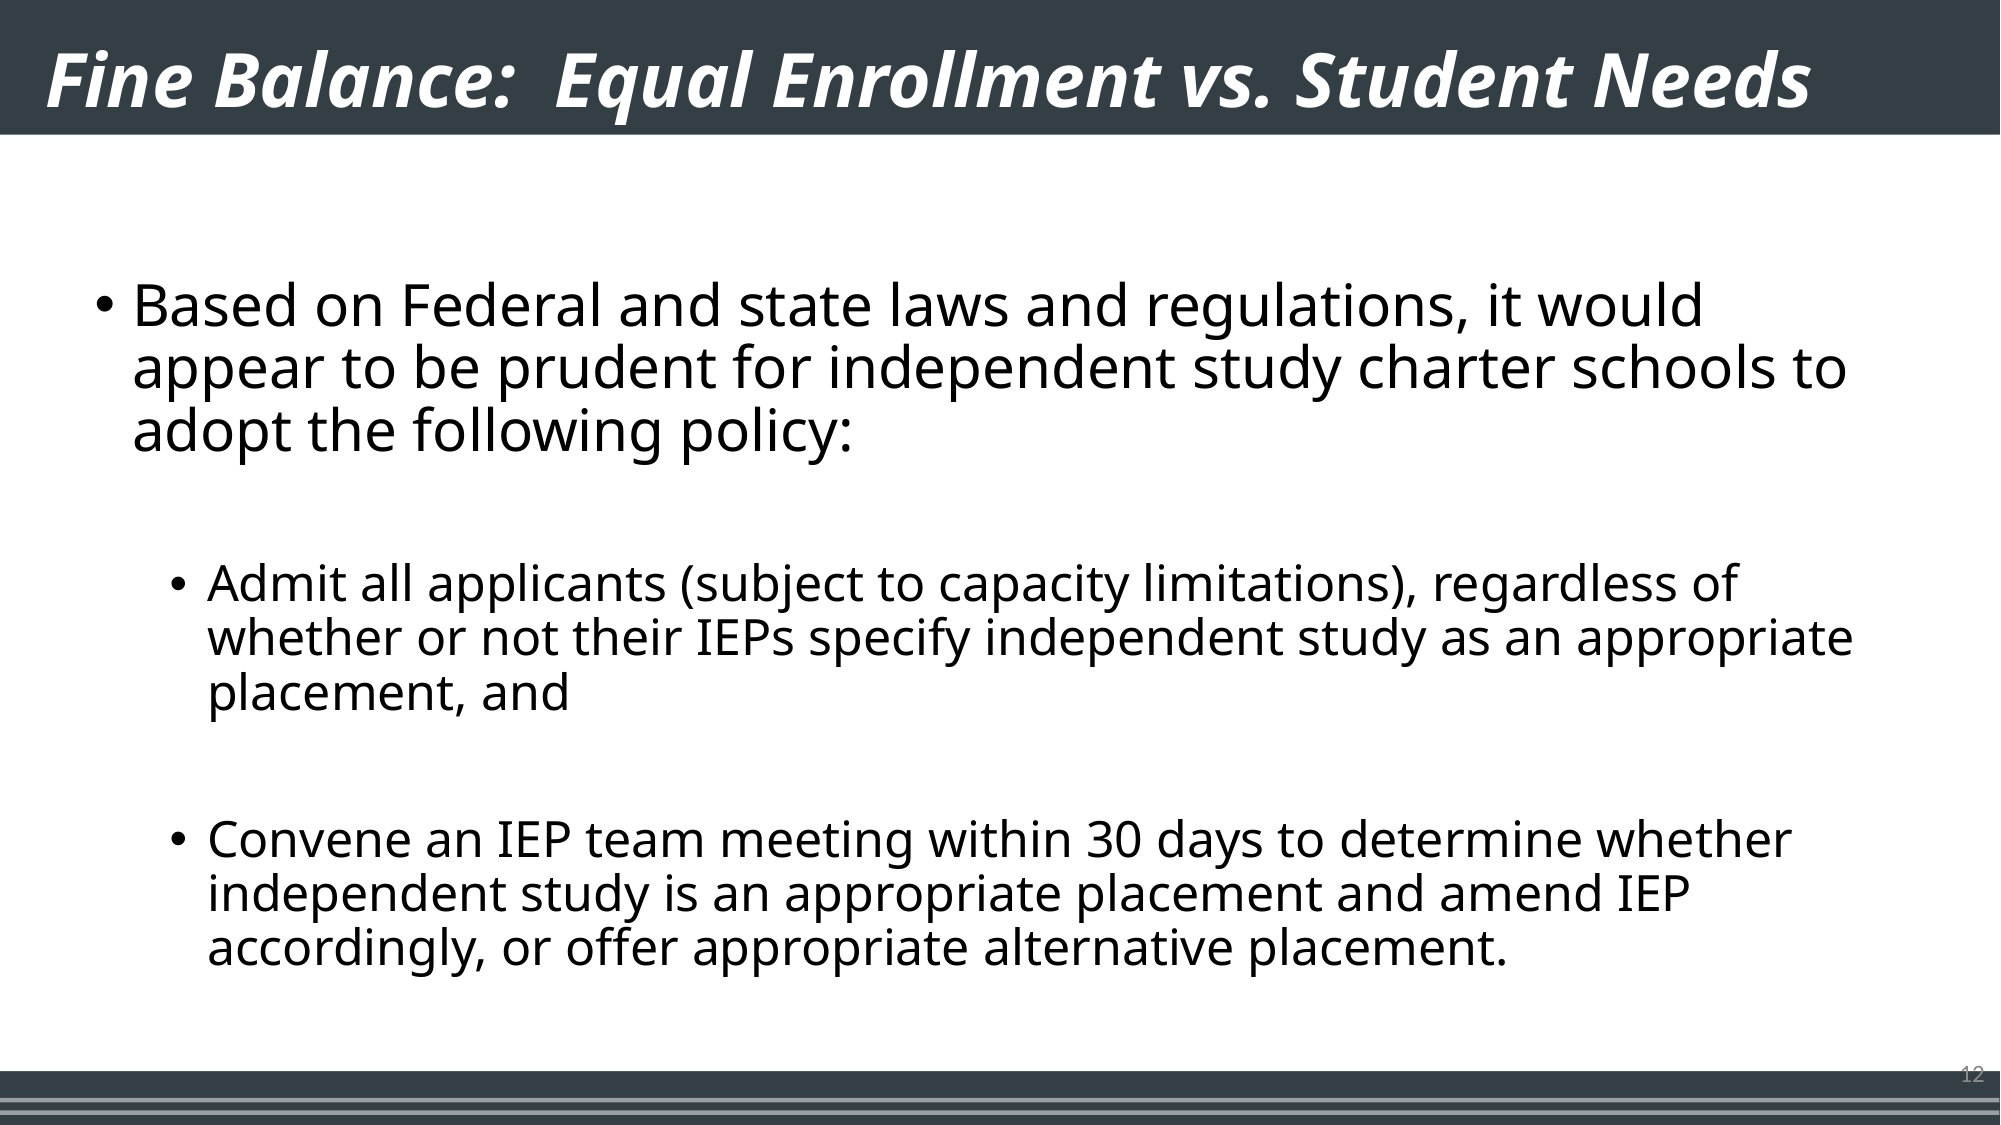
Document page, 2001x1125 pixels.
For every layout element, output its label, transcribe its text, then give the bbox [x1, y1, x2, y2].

list Based on Federal and state laws and regulations, it would appear to be prudent for independent study charter schools to adopt the following policy: Admit all applicants (subject to capacity limitations), regardless of whether or not their IEPs specify independent study as an appropriate placement, and Convene an IEP team meeting within 30 days to determine whether independent study is an appropriate placement and amend IEP accordingly, or offer appropriate alternative placement. [79, 268, 1927, 1041]
title Fine Balance: Equal Enrollment vs. Student Needs [0, 0, 2000, 135]
slide_number 12 [1550, 1042, 2000, 1103]
